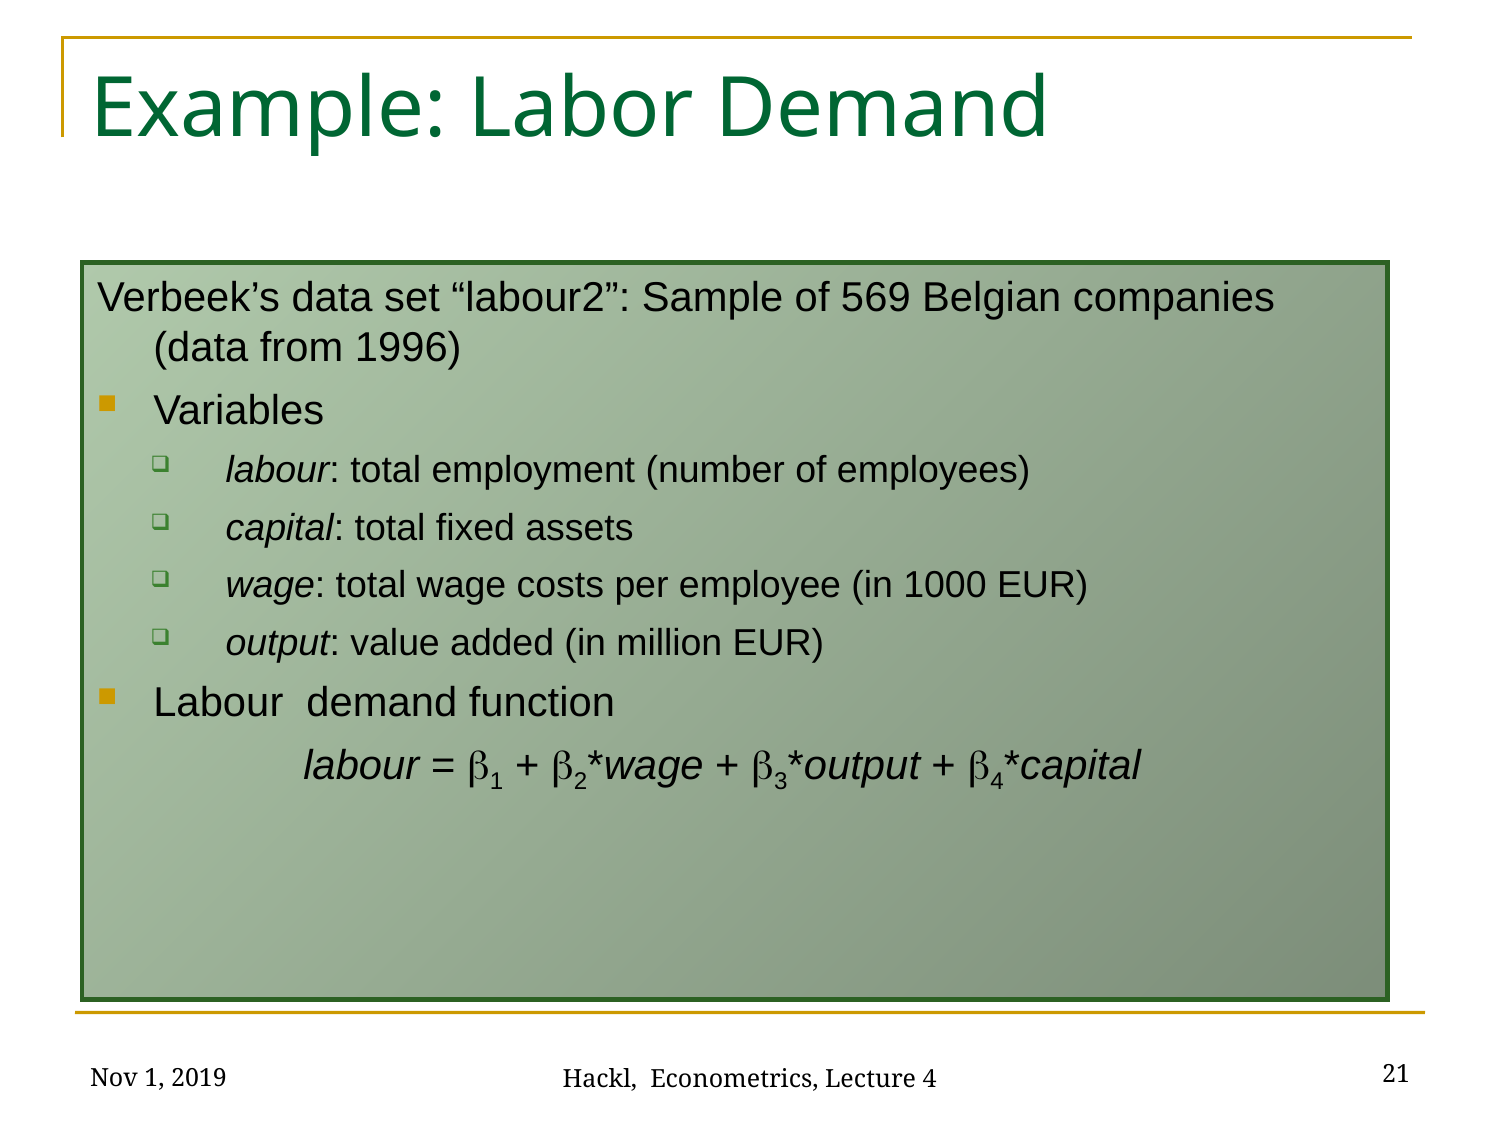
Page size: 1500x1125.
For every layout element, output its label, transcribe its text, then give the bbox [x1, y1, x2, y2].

footer Hackl, Econometrics, Lecture 4 [512, 1024, 988, 1101]
list Verbeek’s data set “labour2”: Sample of 569 Belgian companies (data from 1996) Variables labour: total employment (number of employees) capital: total fixed assets wage: total wage costs per employee (in 1000 EUR) output: value added (in million EUR) Labour demand function labour = b1 + b2*wage + b3*output + b4*capital [81, 262, 1388, 1000]
title Example: Labor Demand [74, 45, 1426, 233]
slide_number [74, 1023, 426, 1100]
slide_number 21 [1074, 1023, 1426, 1100]
